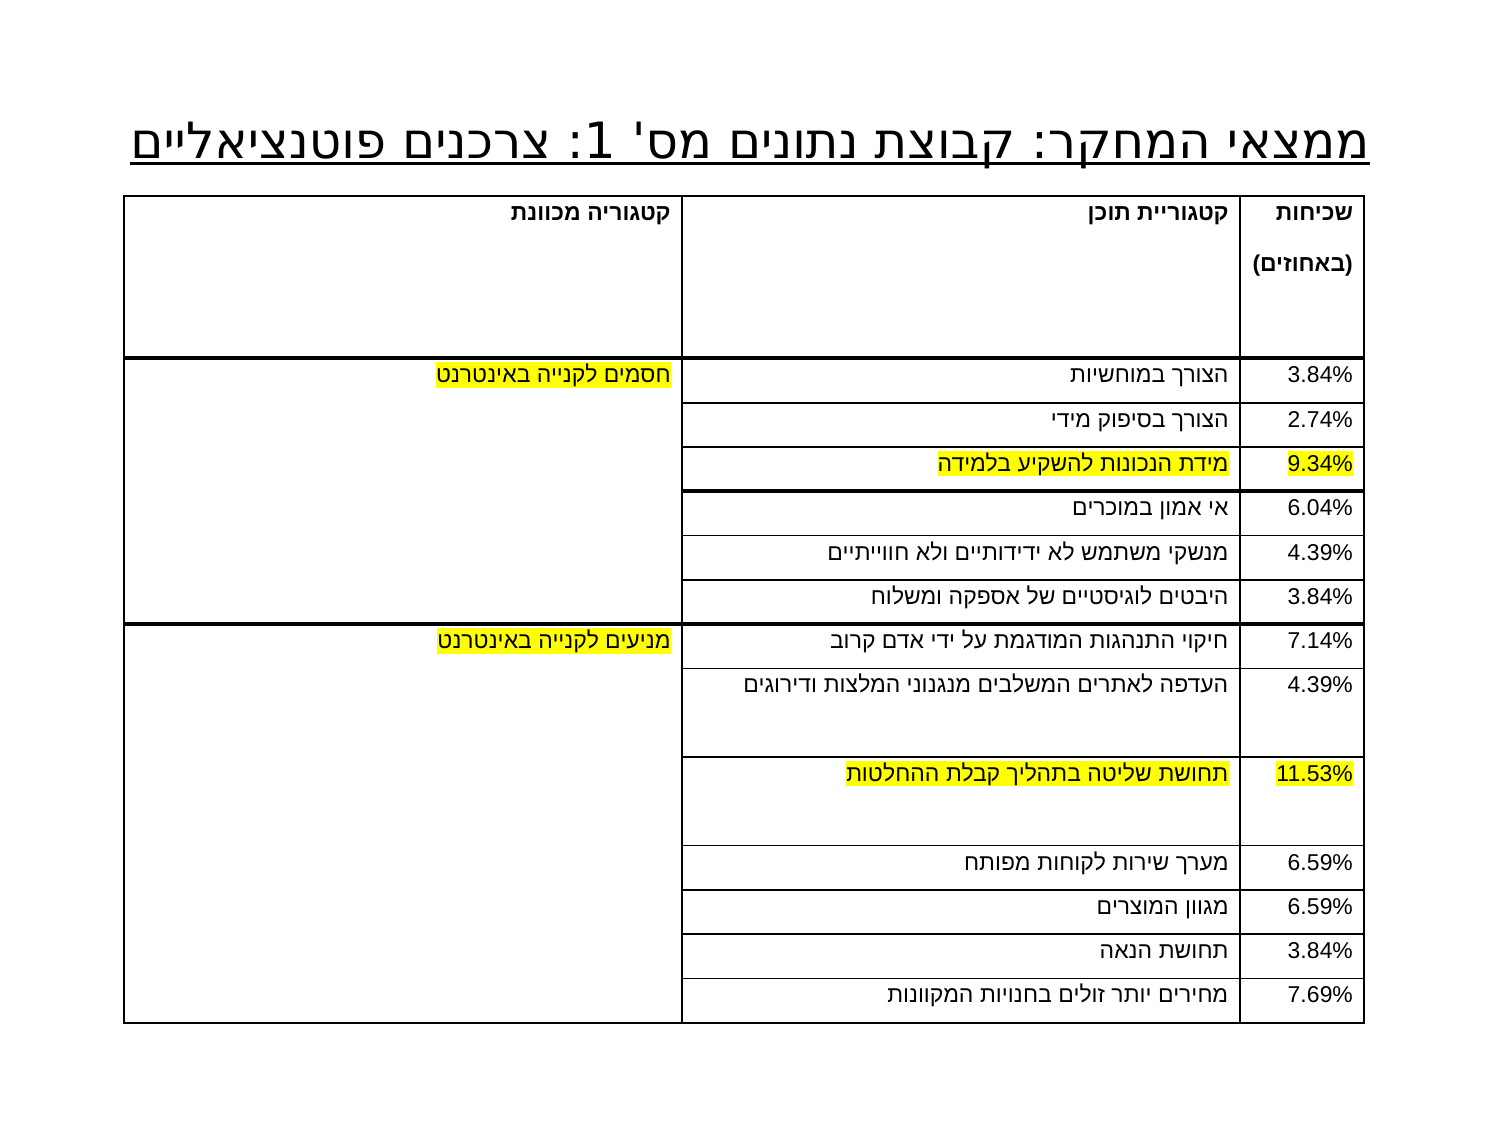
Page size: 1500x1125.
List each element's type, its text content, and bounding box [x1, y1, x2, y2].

table_cell היבטים לוגיסטיים של אספקה ומשלוח [683, 581, 1239, 622]
table_cell 6.04% [1241, 493, 1363, 535]
table_cell 4.39% [1241, 536, 1363, 579]
table_cell 3.84% [1241, 360, 1363, 402]
table_header קטגוריית תוכן [683, 197, 1239, 356]
table_cell 2.74% [1241, 404, 1363, 446]
table_header שכיחות (באחוזים) [1241, 197, 1363, 356]
table_cell אי אמון במוכרים [683, 493, 1239, 535]
table_cell מגוון המוצרים [683, 891, 1239, 933]
table_cell מניעים לקנייה באינטרנט [125, 626, 681, 1022]
table_cell מערך שירות לקוחות מפותח [683, 846, 1239, 889]
title ממצאי המחקר: קבוצת נתונים מס' 1: צרכנים פוטנציאליים [75, 45, 1425, 233]
table_cell תחושת הנאה [683, 935, 1239, 978]
table_cell 3.84% [1241, 935, 1363, 978]
table_cell מידת הנכונות להשקיע בלמידה [683, 448, 1239, 489]
table_cell 9.34% [1241, 448, 1363, 489]
table_header קטגוריה מכוונת [125, 197, 681, 356]
table_cell חיקוי התנהגות המודגמת על ידי אדם קרוב [683, 626, 1239, 668]
table_cell 7.14% [1241, 626, 1363, 668]
table_cell 3.84% [1241, 581, 1363, 622]
table_cell 6.59% [1241, 846, 1363, 889]
table_cell 6.59% [1241, 891, 1363, 933]
table_cell 4.39% [1241, 669, 1363, 756]
table_cell מחירים יותר זולים בחנויות המקוונות [683, 979, 1239, 1022]
table_cell חסמים לקנייה באינטרנט [125, 360, 681, 622]
table_cell 7.69% [1241, 979, 1363, 1022]
table_cell הצורך במוחשיות [683, 360, 1239, 402]
table_cell 11.53% [1241, 758, 1363, 845]
table_cell העדפה לאתרים המשלבים מנגנוני המלצות ודירוגים [683, 669, 1239, 756]
table_cell מנשקי משתמש לא ידידותיים ולא חווייתיים [683, 536, 1239, 579]
table_cell תחושת שליטה בתהליך קבלת ההחלטות [683, 758, 1239, 845]
table_cell הצורך בסיפוק מידי [683, 404, 1239, 446]
